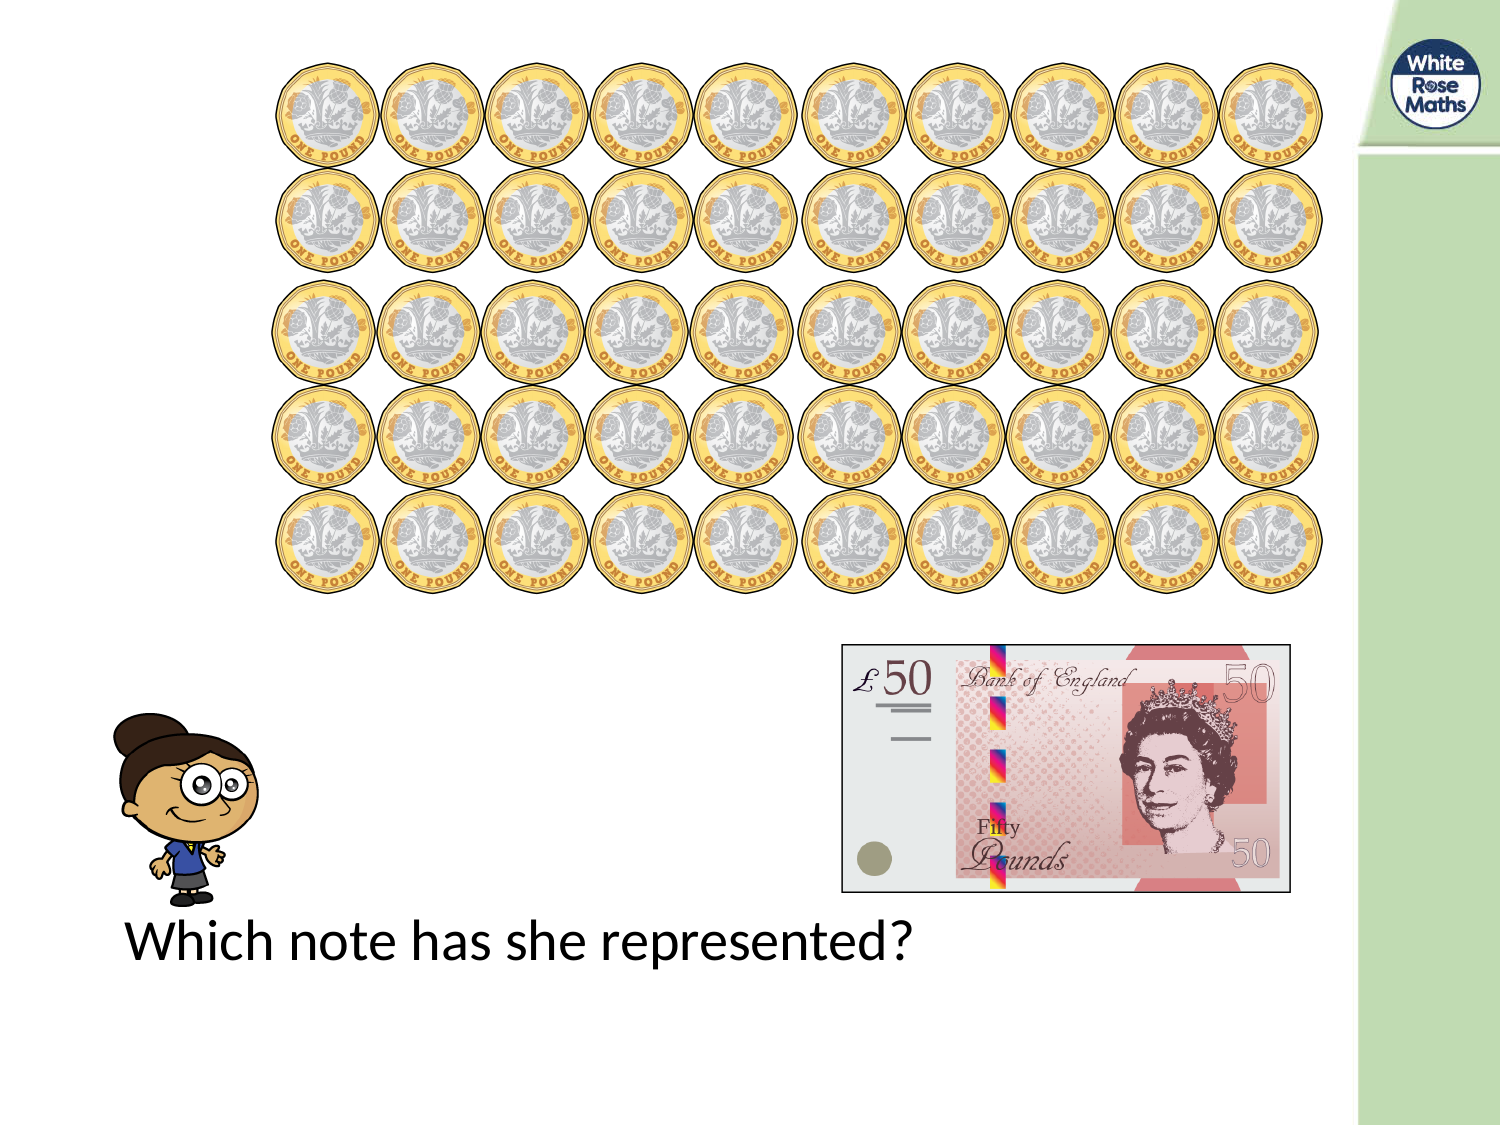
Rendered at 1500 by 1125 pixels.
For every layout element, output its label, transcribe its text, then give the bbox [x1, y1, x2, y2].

picture [0, 0, 1500, 1125]
text_box Which note has she represented? [109, 54, 1250, 985]
